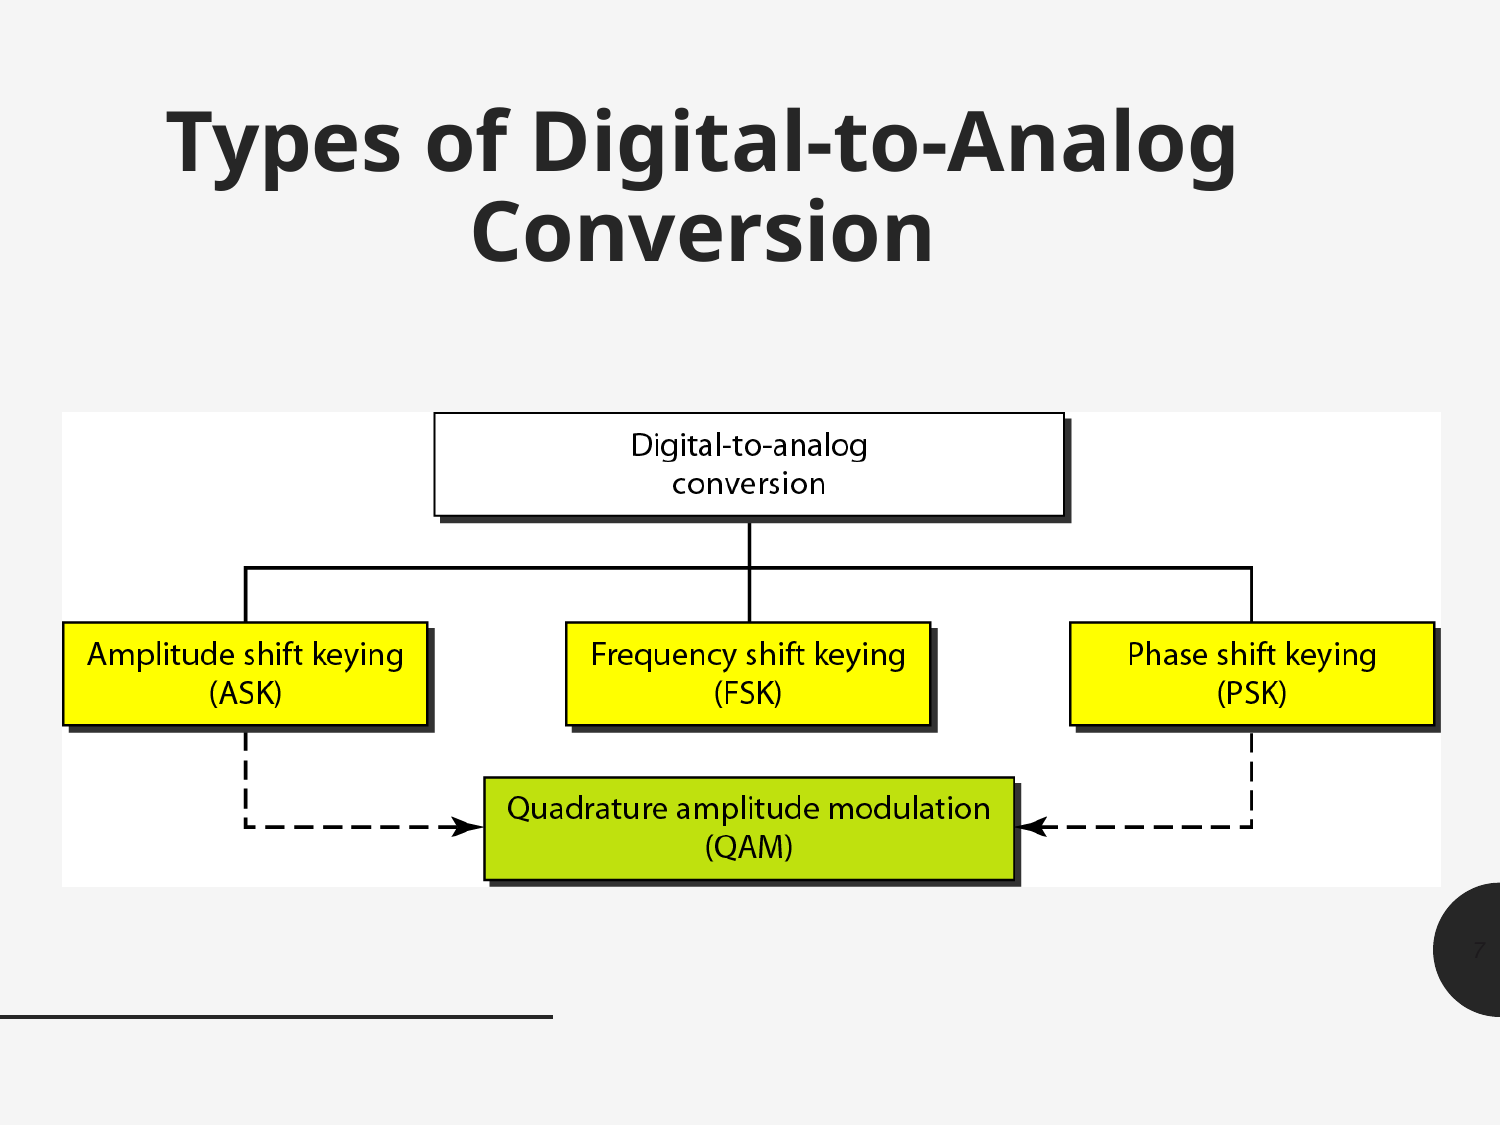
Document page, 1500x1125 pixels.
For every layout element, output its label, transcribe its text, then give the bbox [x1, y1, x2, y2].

slide_number 7 [1433, 919, 1500, 980]
title Types of Digital-to-Analog Conversion [93, 91, 1313, 375]
picture [62, 412, 1441, 887]
